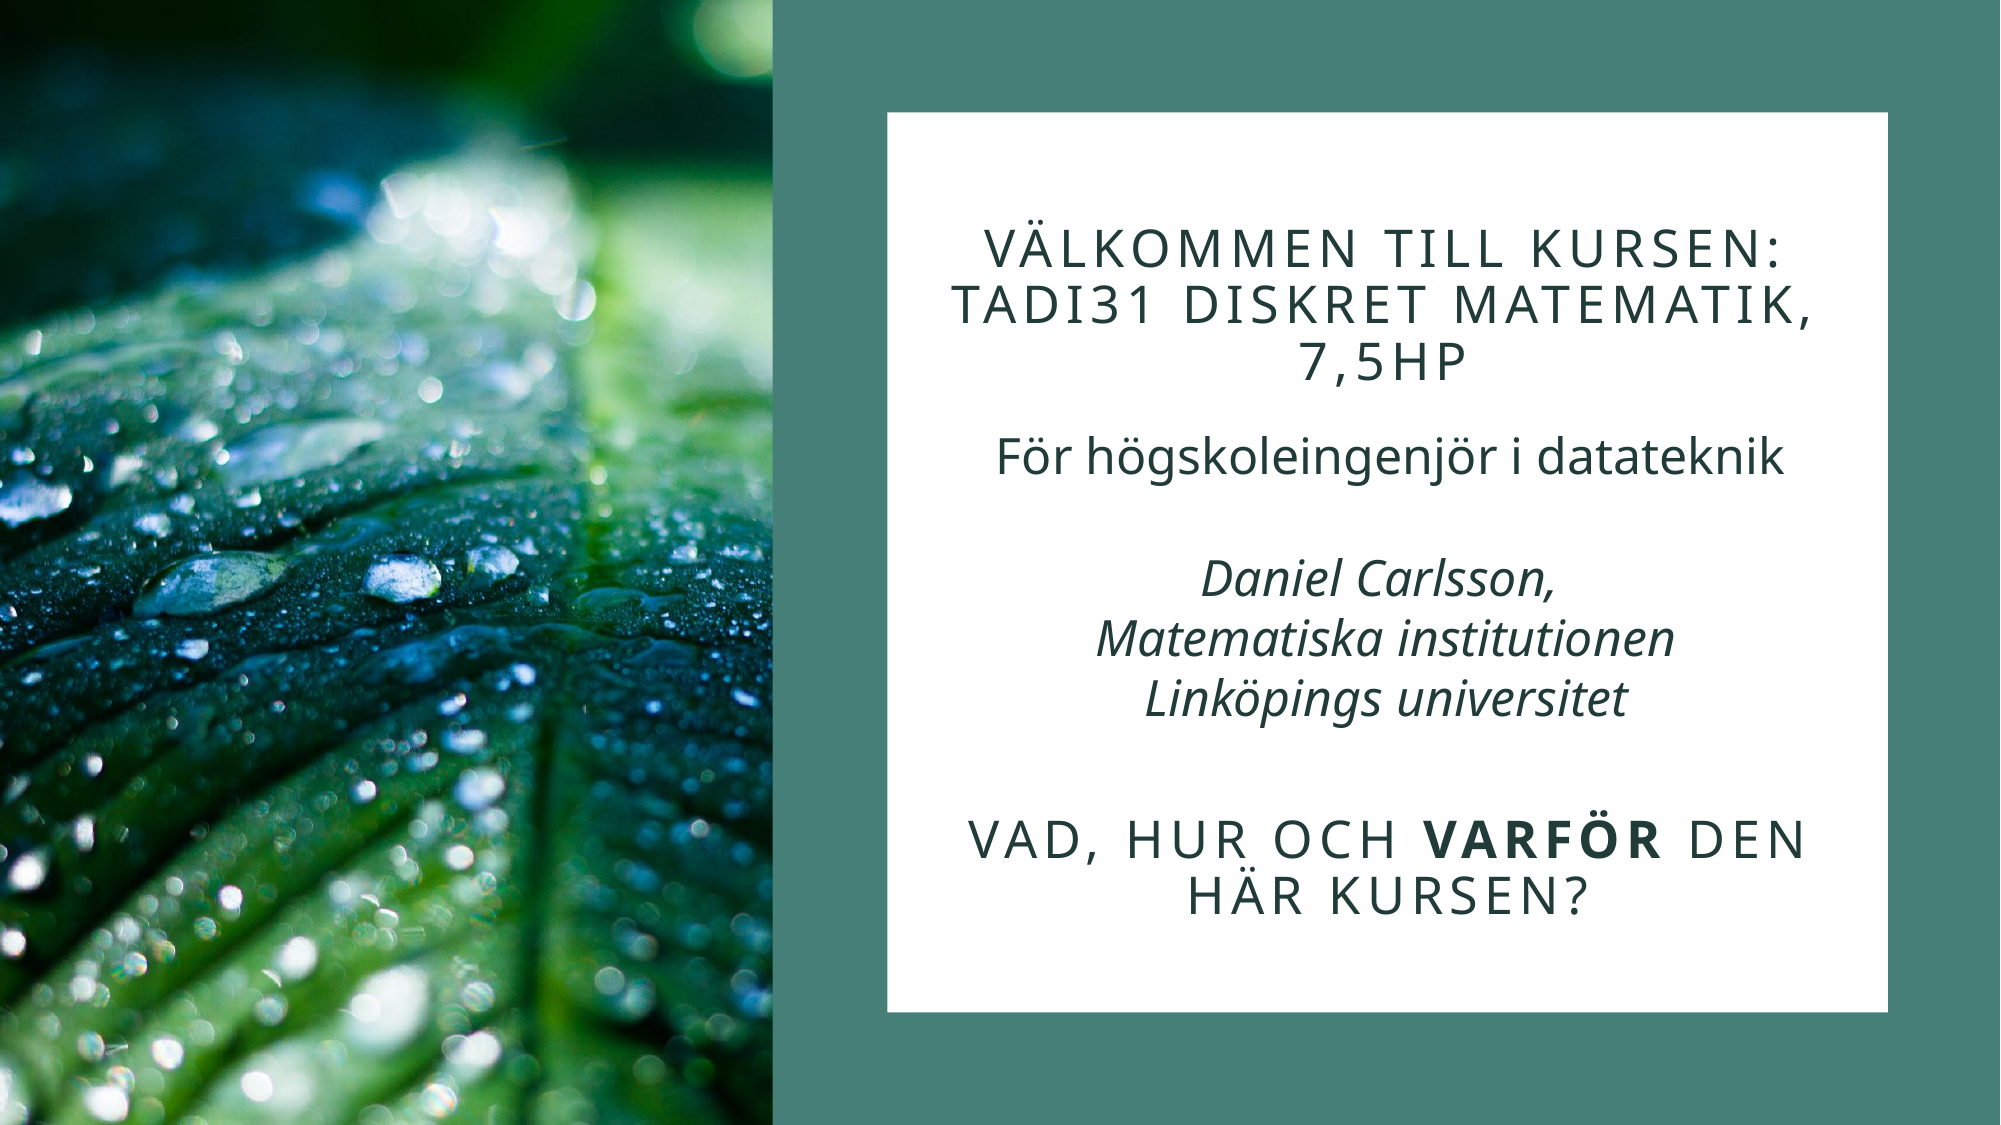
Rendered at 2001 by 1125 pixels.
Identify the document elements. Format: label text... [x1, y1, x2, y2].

text_box Vad, hur och varför den här kursen? [926, 708, 1855, 996]
subtitle Daniel Carlsson, Matematiska institutionen Linköpings universitet [995, 539, 1777, 708]
text_box [886, 111, 1889, 1013]
text_box [782, 0, 2000, 1125]
picture [0, 0, 782, 1125]
text_box För högskoleingenjör i datateknik [981, 416, 1801, 492]
title Välkommen till kursen: TADI31 Diskret matematik, 7,5hp [922, 173, 1851, 462]
